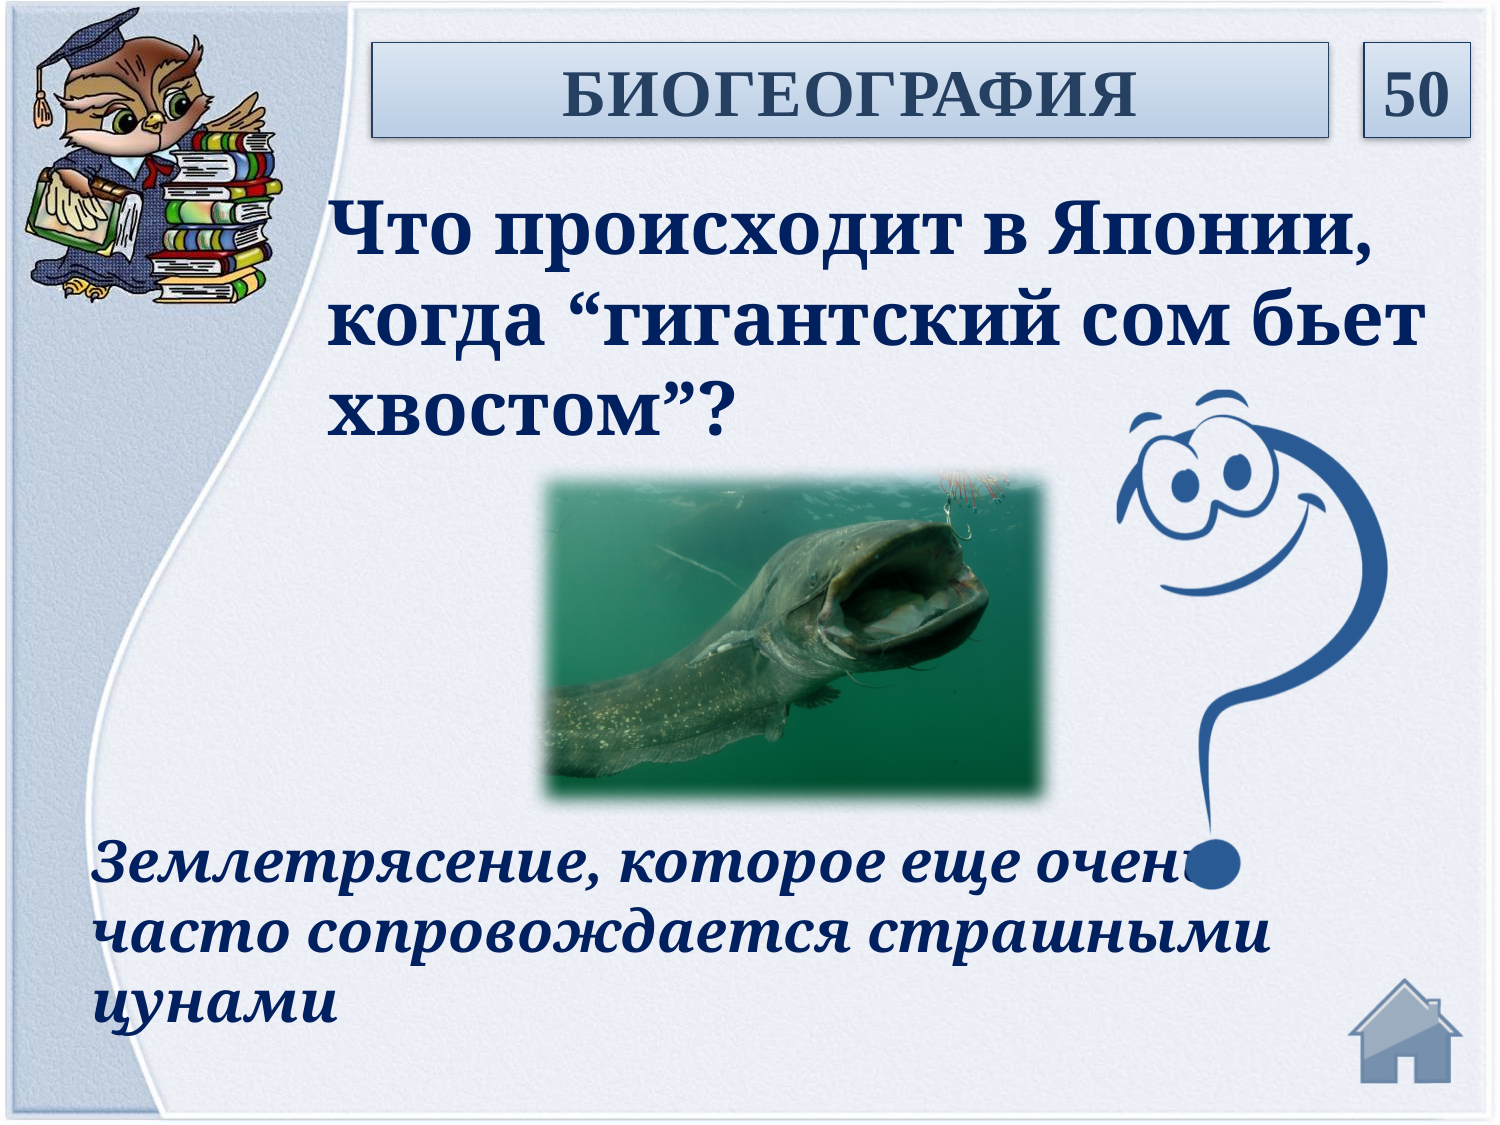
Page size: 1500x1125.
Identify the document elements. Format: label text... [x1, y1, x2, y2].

text_box Что происходит в Японии, когда “гигантский сом бьет хвостом”? [312, 172, 1486, 458]
text_box 50 [1363, 42, 1471, 138]
text_box Землетрясение, которое еще очень часто сопровождается страшными цунами [76, 816, 1329, 1042]
text_box БИОГЕОГРАФИЯ [371, 42, 1329, 138]
picture [0, 0, 1500, 1125]
